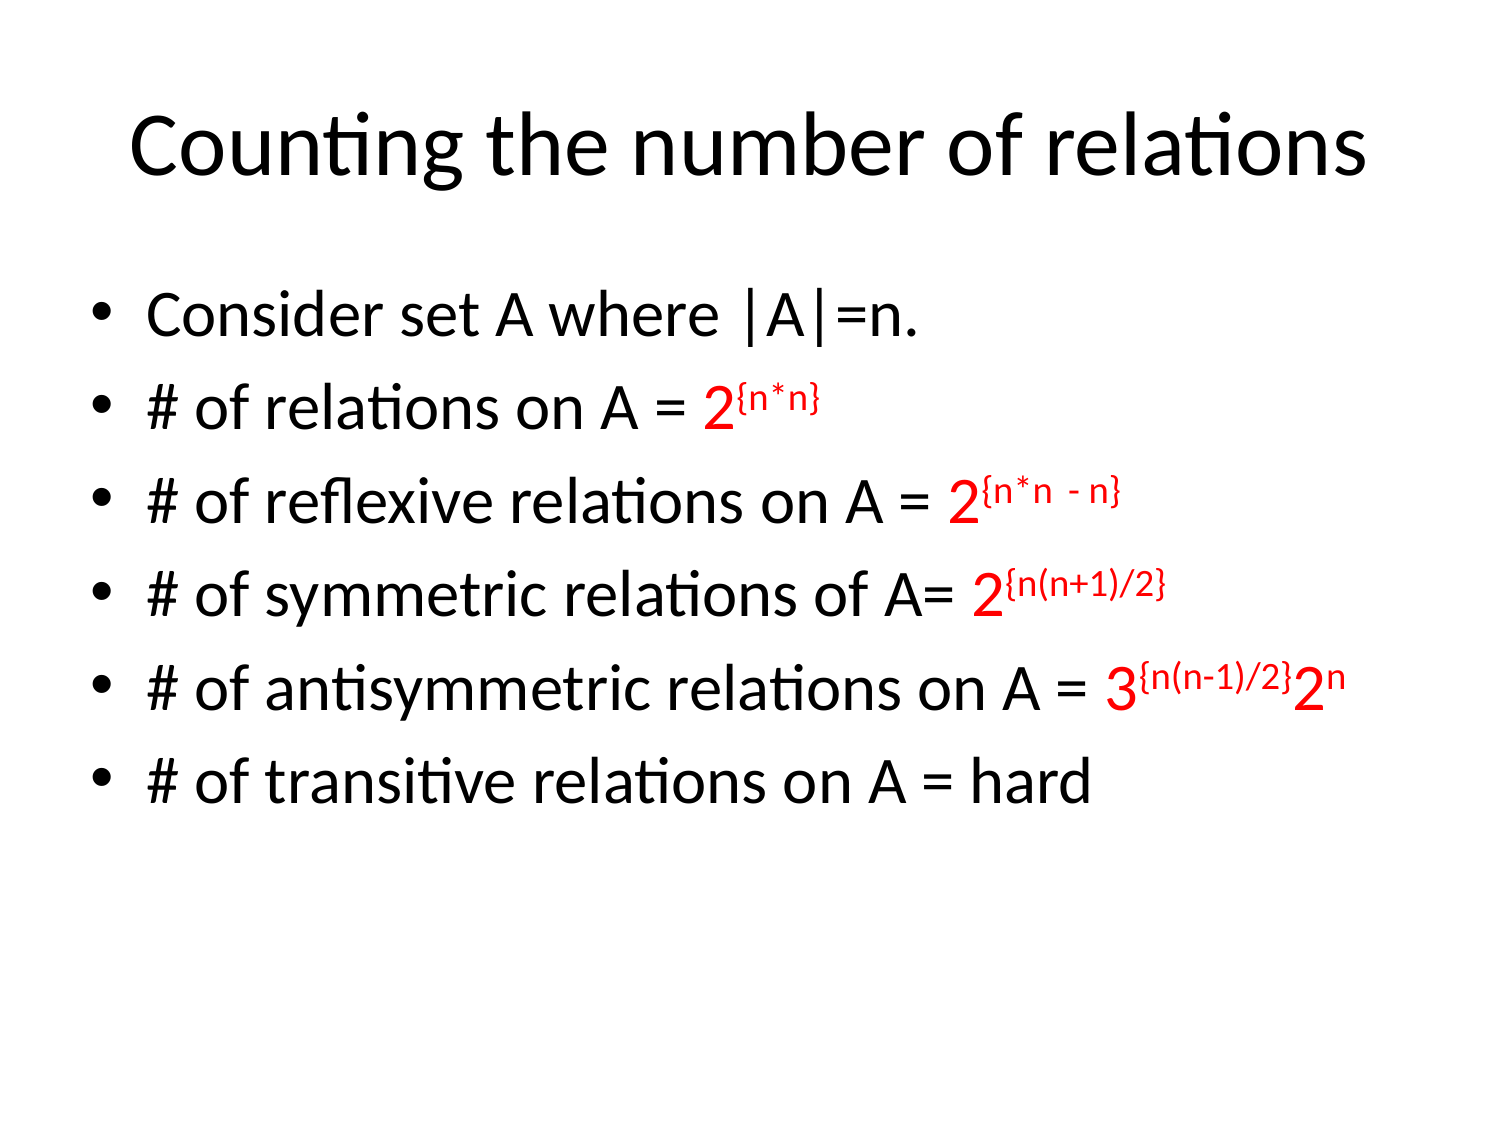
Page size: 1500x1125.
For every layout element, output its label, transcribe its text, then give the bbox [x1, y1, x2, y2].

title Counting the number of relations [75, 45, 1425, 233]
list Consider set A where |A|=n. # of relations on A = 2{n*n} # of reflexive relations on A = 2{n*n - n} # of symmetric relations of A= 2{n(n+1)/2} # of antisymmetric relations on A = 3{n(n-1)/2}2n # of transitive relations on A = hard [75, 262, 1425, 1005]
